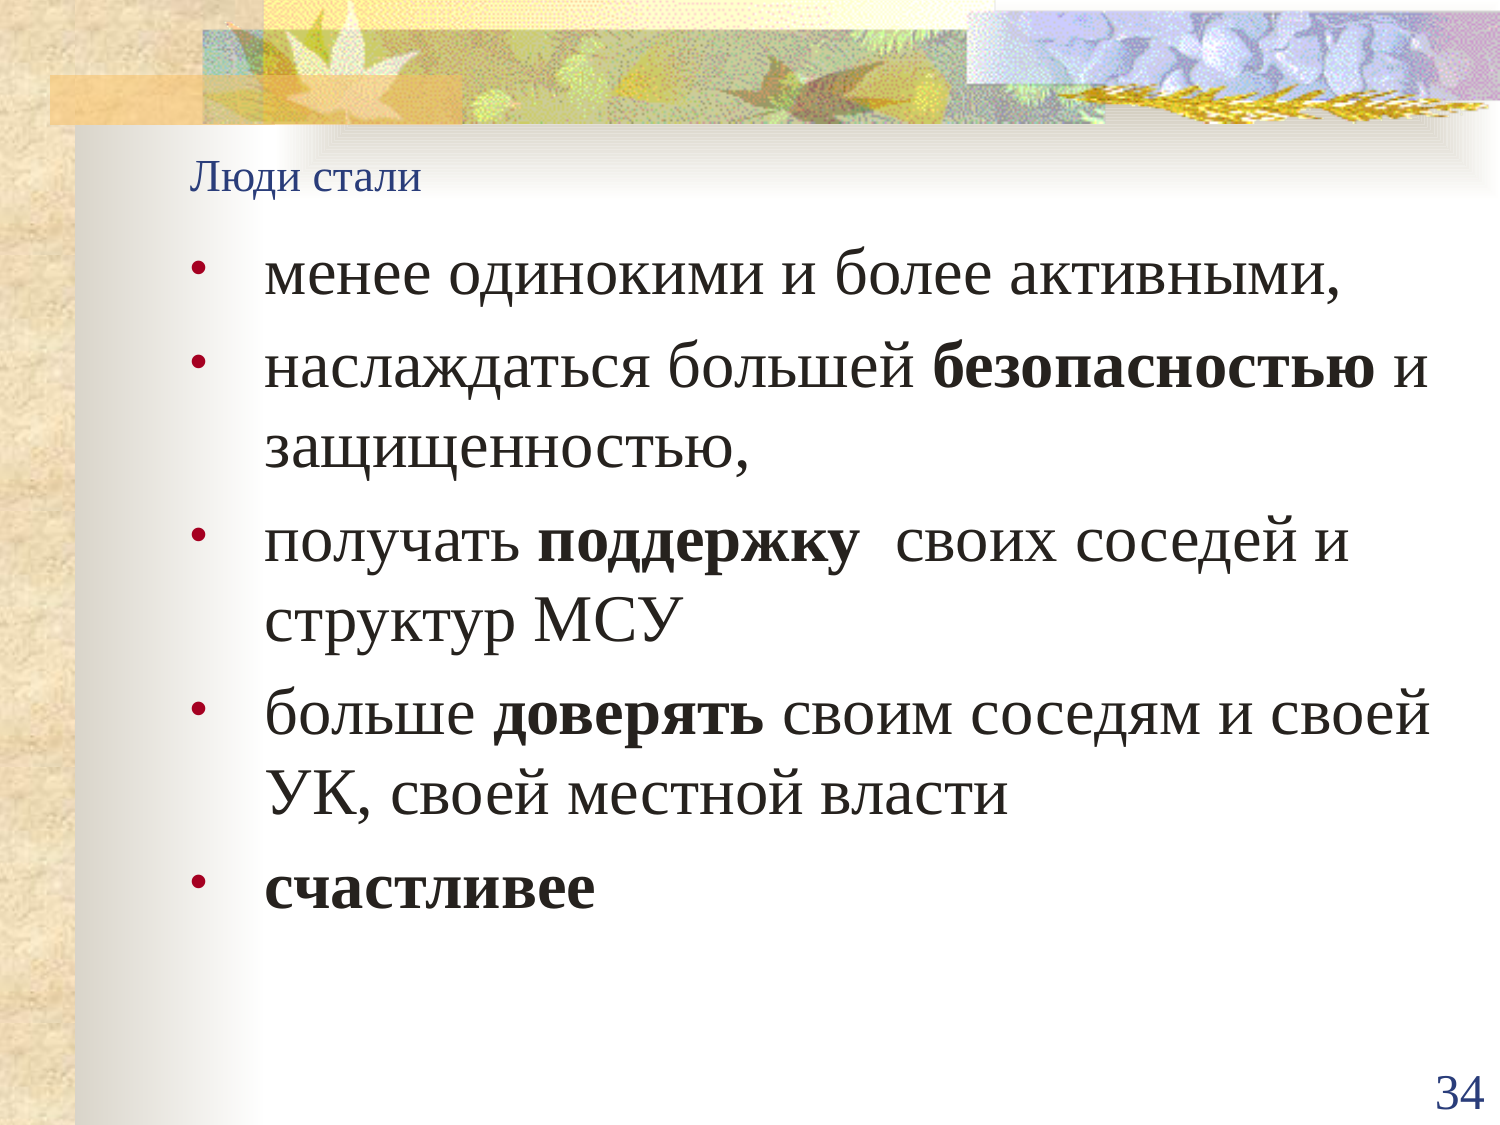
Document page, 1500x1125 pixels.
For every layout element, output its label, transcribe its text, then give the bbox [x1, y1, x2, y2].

slide_number 34 [1349, 1051, 1500, 1125]
picture [0, 0, 1500, 1125]
title Люди стали [174, 137, 1451, 209]
list менее одинокими и более активными, наслаждаться большей безопасностью и защищенностью, получать поддержку своих соседей и структур МСУ больше доверять своим соседям и своей УК, своей местной власти счастливее [174, 219, 1451, 1020]
